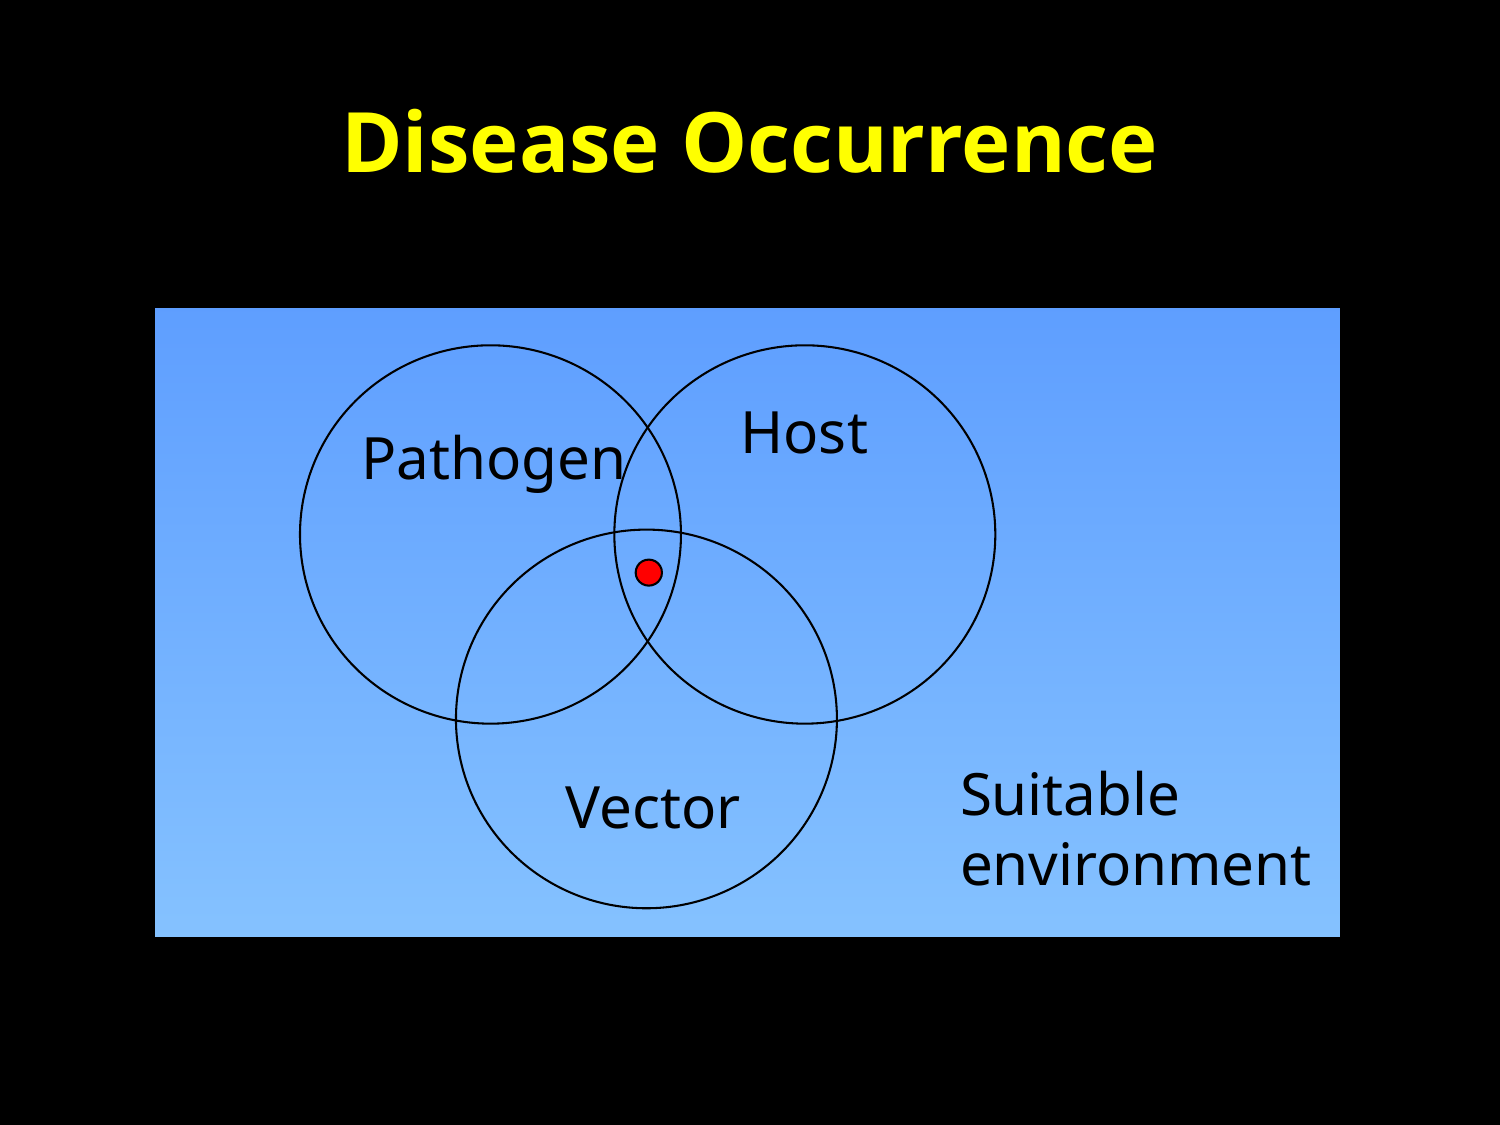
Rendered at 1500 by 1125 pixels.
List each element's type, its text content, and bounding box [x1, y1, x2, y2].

text_box [455, 532, 837, 909]
text_box Pathogen [346, 414, 641, 499]
text_box [614, 345, 996, 724]
text_box Suitable environment [945, 749, 1327, 905]
text_box [635, 559, 662, 586]
text_box [152, 304, 1343, 941]
text_box Vector [551, 762, 756, 848]
text_box [300, 345, 638, 721]
text_box Host [725, 387, 884, 473]
title Disease Occurrence [75, 45, 1425, 233]
text_box [641, 418, 648, 436]
